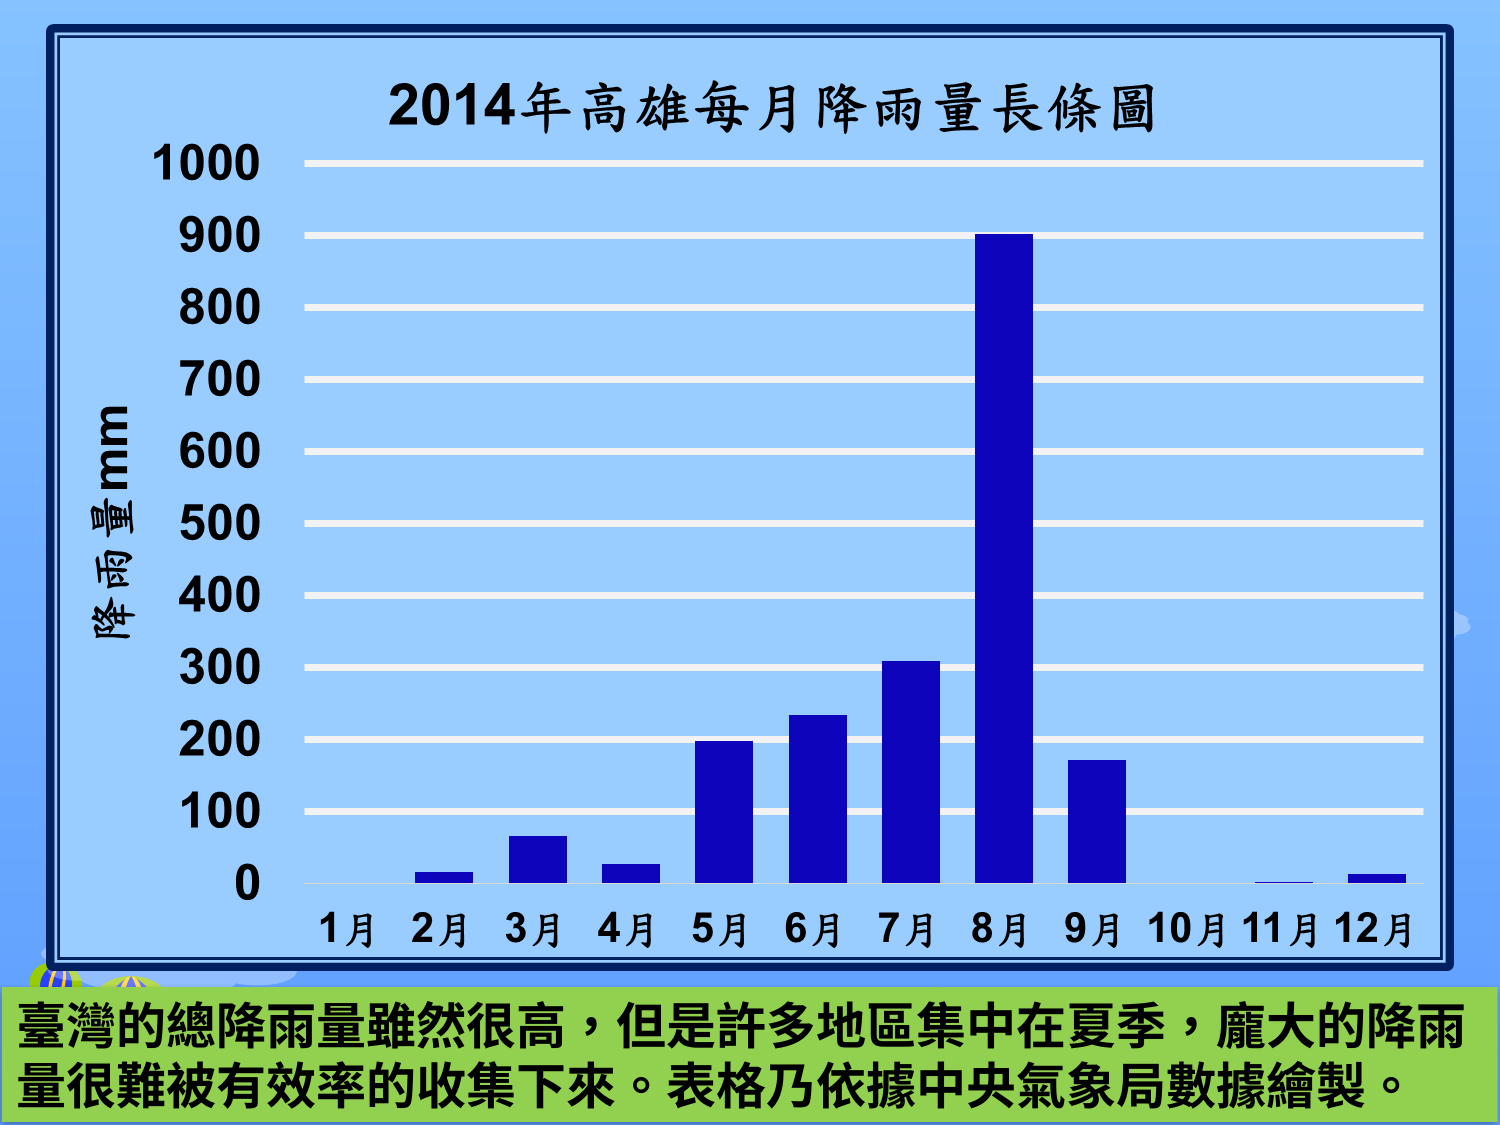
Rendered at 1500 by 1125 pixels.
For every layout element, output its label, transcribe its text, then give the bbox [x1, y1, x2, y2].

text_box 臺灣的總降雨量雖然很高，但是許多地區集中在夏季，龐大的降雨量很難被有效率的收集下來。表格乃依據中央氣象局數據繪製。 [1, 987, 1498, 1122]
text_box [44, 22, 1456, 973]
